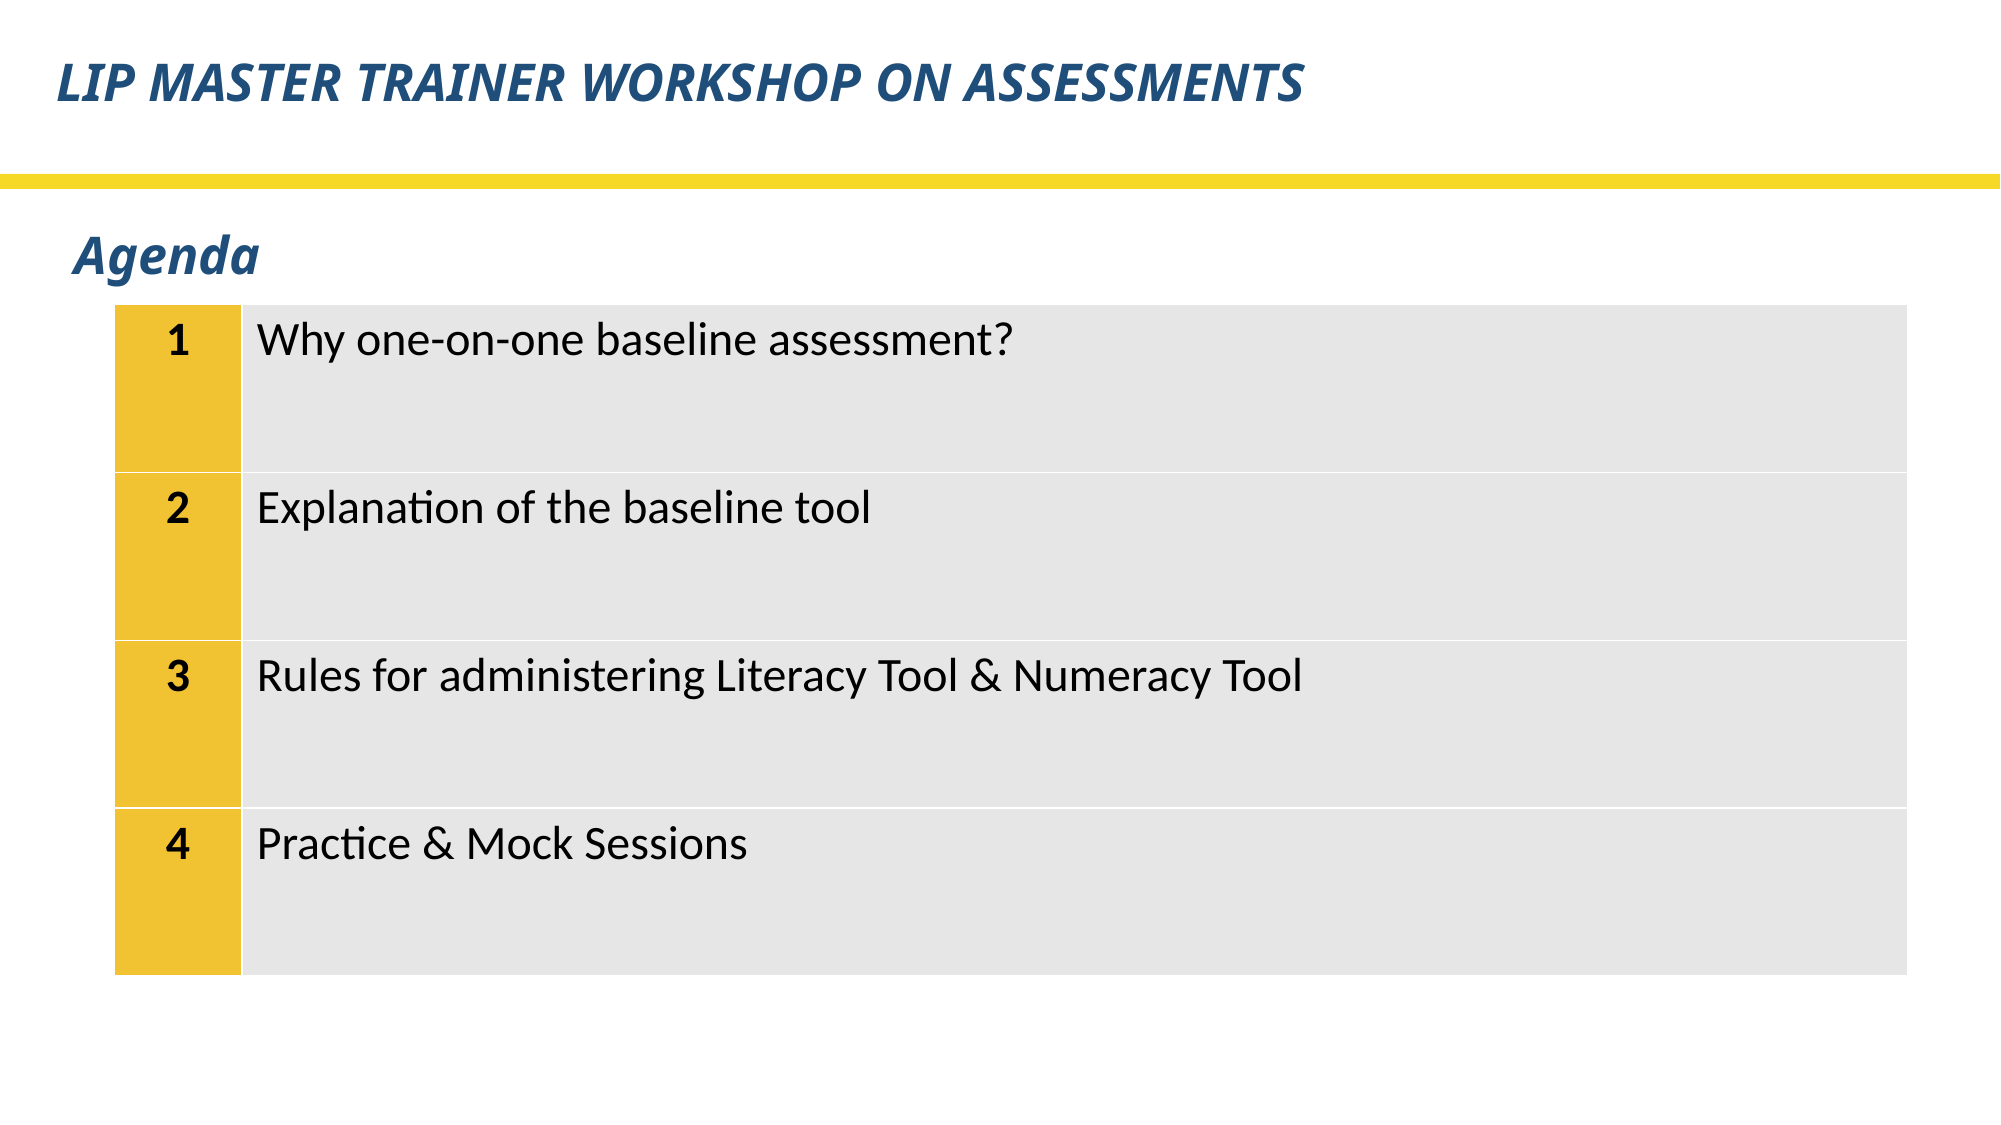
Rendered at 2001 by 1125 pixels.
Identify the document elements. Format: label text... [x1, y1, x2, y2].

table_header Why one-on-one baseline assessment? [243, 305, 1907, 472]
table_cell Explanation of the baseline tool [243, 473, 1907, 640]
table_cell 4 [115, 809, 241, 975]
table_cell 2 [115, 473, 241, 640]
text_box Agenda [59, 197, 1782, 300]
table_cell Practice & Mock Sessions [243, 809, 1907, 975]
table_cell Rules for administering Literacy Tool & Numeracy Tool [243, 641, 1907, 807]
text_box LIP MASTER TRAINER WORKSHOP ON ASSESSMENTS [41, 24, 1764, 127]
table_header 1 [115, 305, 241, 472]
text_box [0, 173, 2000, 189]
table_cell 3 [115, 641, 241, 807]
